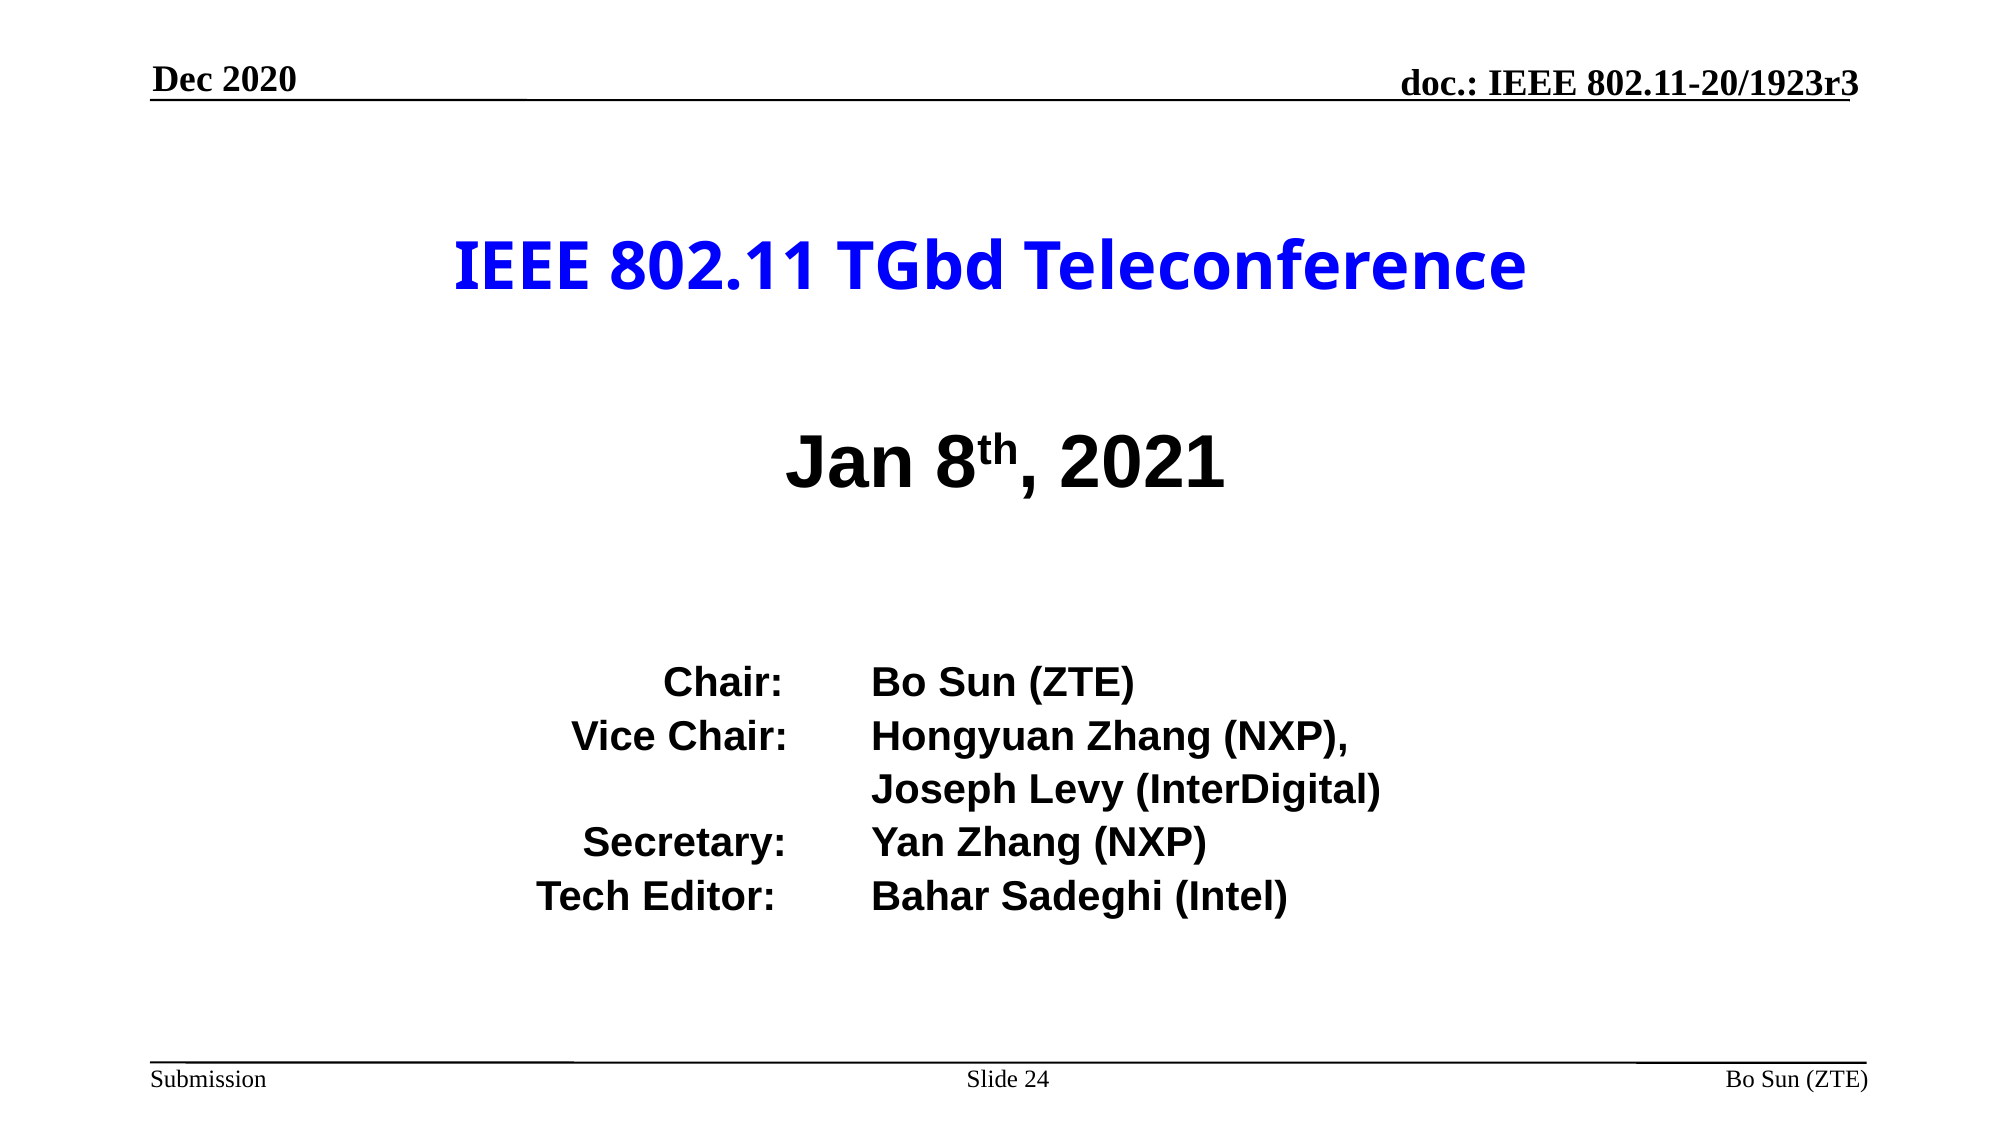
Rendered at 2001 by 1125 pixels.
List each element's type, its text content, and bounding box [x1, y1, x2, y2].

slide_number Slide 24 [949, 1061, 1067, 1123]
footer Bo Sun (ZTE) [1171, 1061, 1869, 1093]
title IEEE 802.11 TGbd Teleconference [287, 112, 1695, 349]
text_box Jan 8th, 2021 Chair: Bo Sun (ZTE) Vice Chair: Hongyuan Zhang (NXP), Joseph Levy (InterDigital) Secretary: Yan Zhang (NXP) Tech Editor: Bahar Sadeghi (Intel) [200, 349, 1813, 1027]
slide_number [152, 54, 563, 100]
